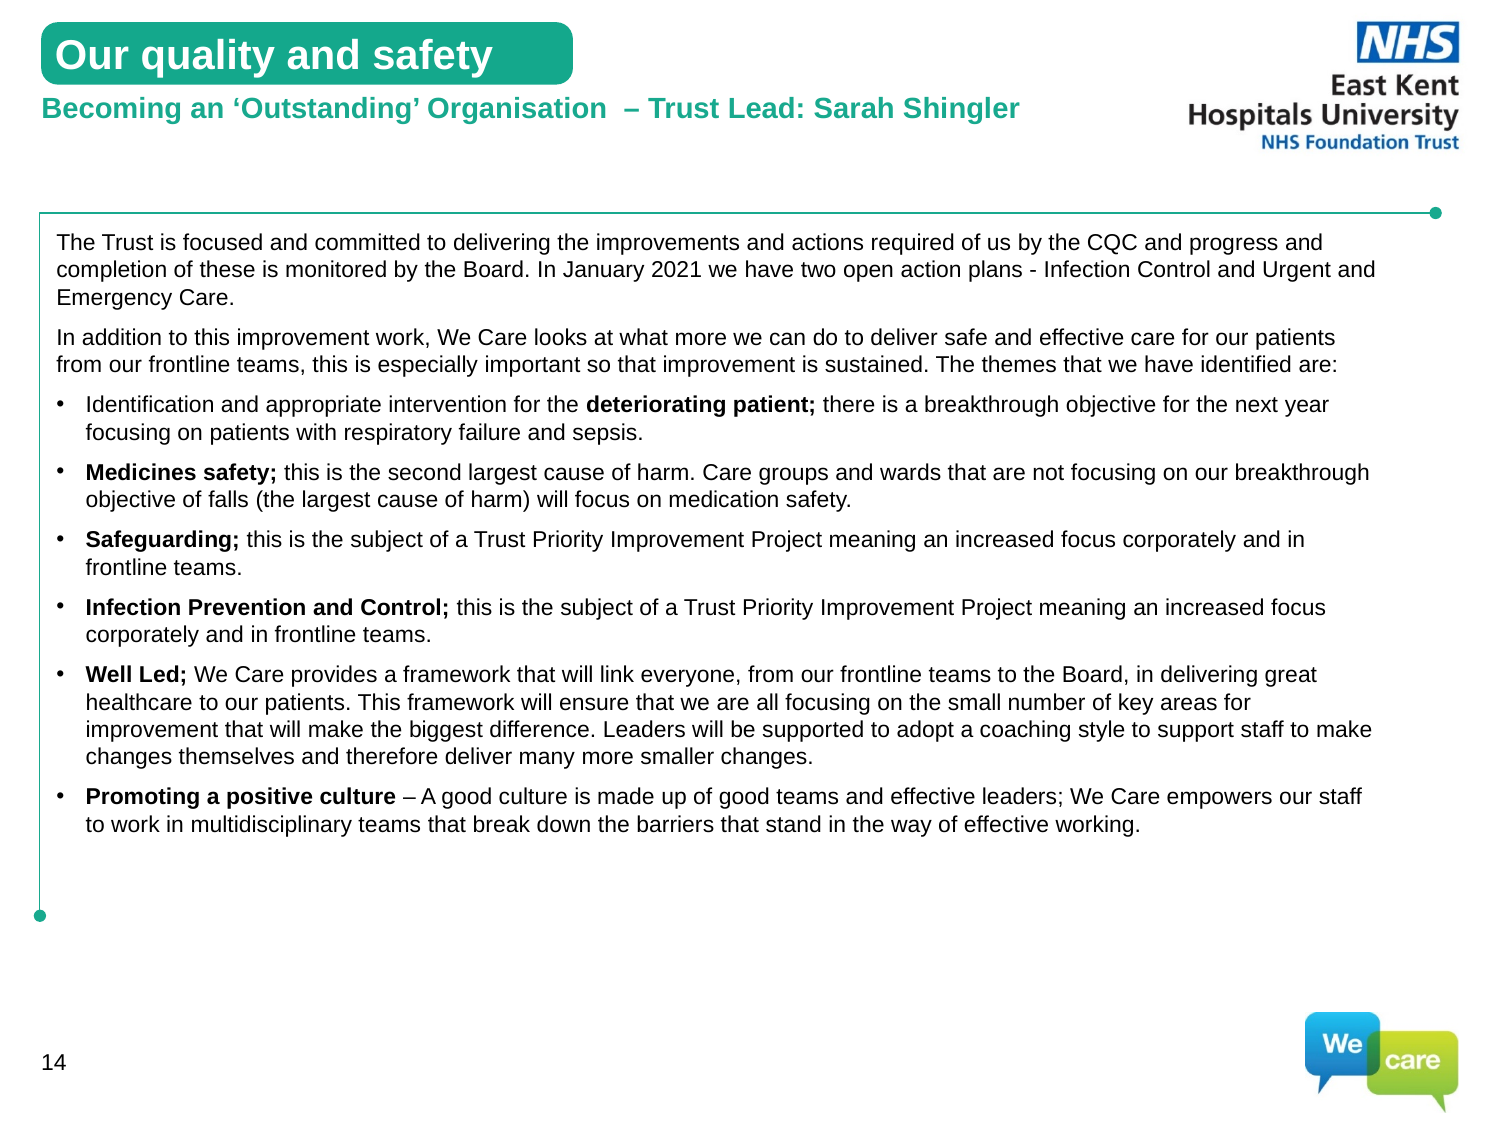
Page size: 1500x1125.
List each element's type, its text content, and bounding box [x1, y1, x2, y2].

picture [1186, 10, 1500, 168]
text_box [33, 206, 1442, 923]
picture [1305, 1012, 1459, 1113]
text_box Our quality and safety [39, 20, 576, 87]
text_box The Trust is focused and committed to delivering the improvements and actions required of us by the CQC and progress and completion of these is monitored by the Board. In January 2021 we have two open action plans - Infection Control and Urgent and Emergency Care. In addition to this improvement work, We Care looks at what more we can do to deliver safe and effective care for our patients from our frontline teams, this is especially important so that improvement is sustained. The themes that we have identified are: Identification and appropriate intervention for the deteriorating patient; there is a breakthrough objective for the next year focusing on patients with respiratory failure and sepsis. Medicines safety; this is the second largest cause of harm. Care groups and wards that are not focusing on our breakthrough objective of falls (the largest cause of harm) will focus on medication safety. Safeguarding; this is the subject of a Trust Priority Improvement Project meaning an increased focus corporately and in frontline teams. Infection Prevention and Control; this is the subject of a Trust Priority Improvement Project meaning an increased focus corporately and in frontline teams. Well Led; We Care provides a framework that will link everyone, from our frontline teams to the Board, in delivering great healthcare to our patients. This framework will ensure that we are all focusing on the small number of key areas for improvement that will make the biggest difference. Leaders will be supported to adopt a coaching style to support staff to make changes themselves and therefore deliver many more smaller changes. Promoting a positive culture – A good culture is made up of good teams and effective leaders; We Care empowers our staff to work in multidisciplinary teams that break down the barriers that stand in the way of effective working. [199, 242, 1381, 837]
title Becoming an ‘Outstanding’ Organisation – Trust Lead: Sarah Shingler [41, 12, 1124, 201]
